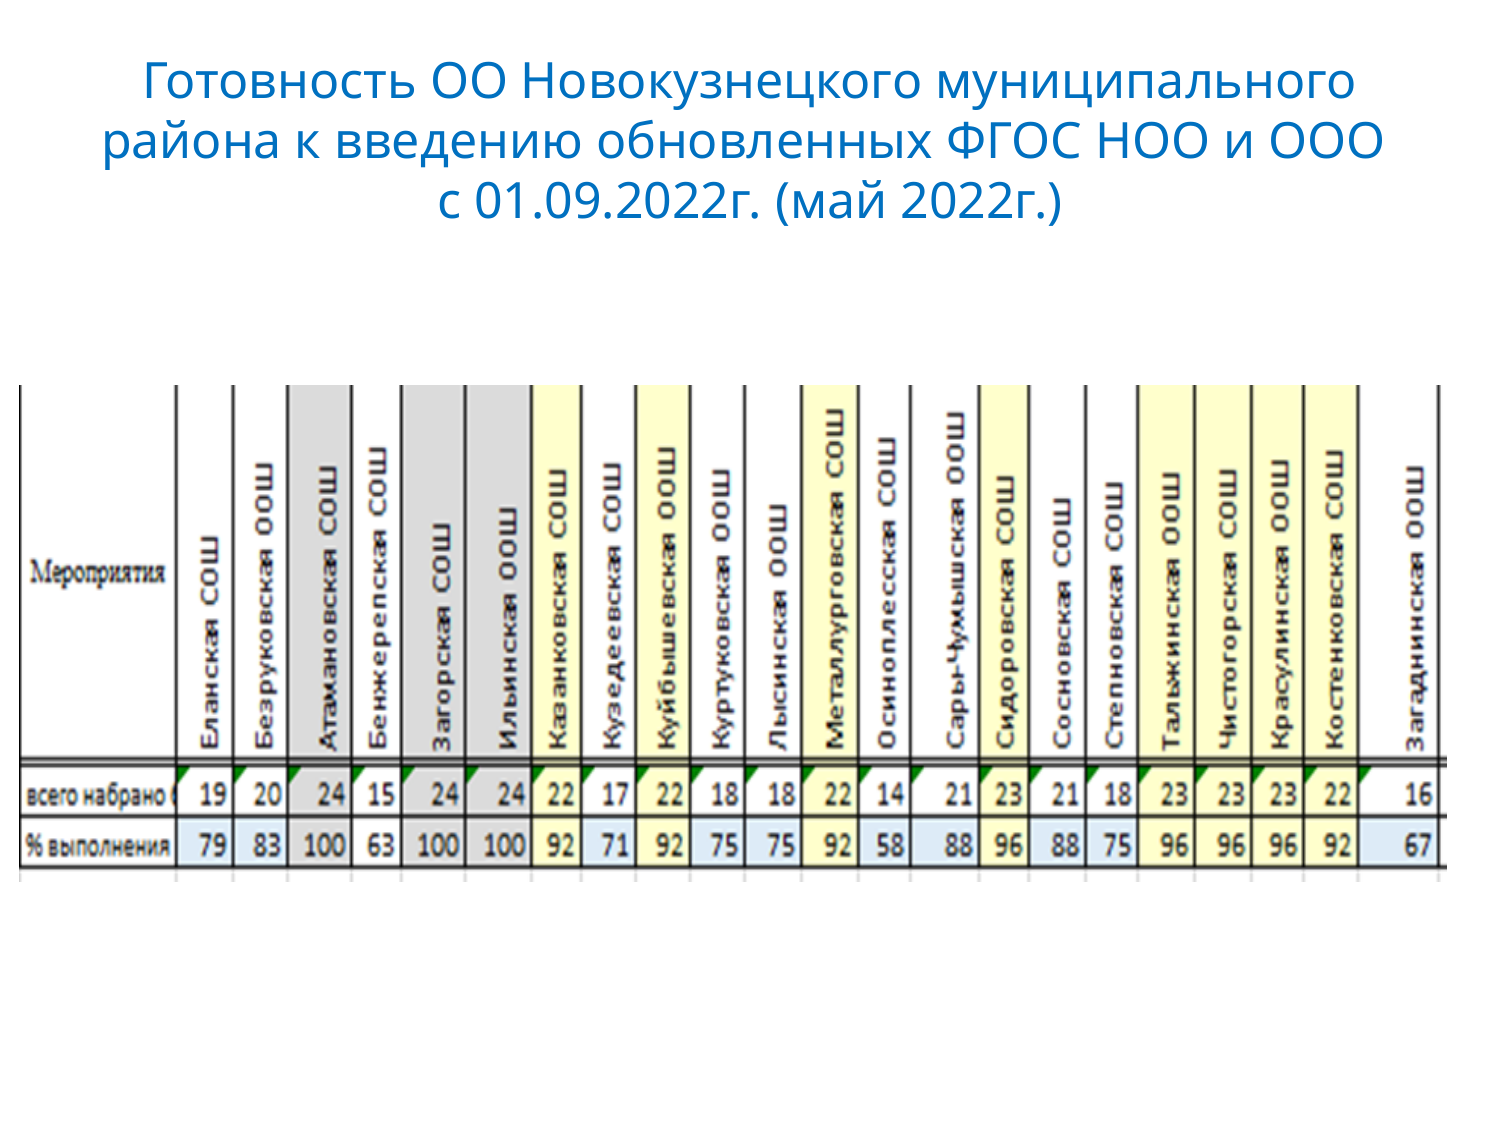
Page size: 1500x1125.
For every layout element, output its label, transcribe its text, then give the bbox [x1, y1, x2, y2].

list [18, 385, 1448, 883]
title Готовность ОО Новокузнецкого муниципального района к введению обновленных ФГОС НОО и ООО с 01.09.2022г. (май 2022г.) [75, 45, 1425, 233]
